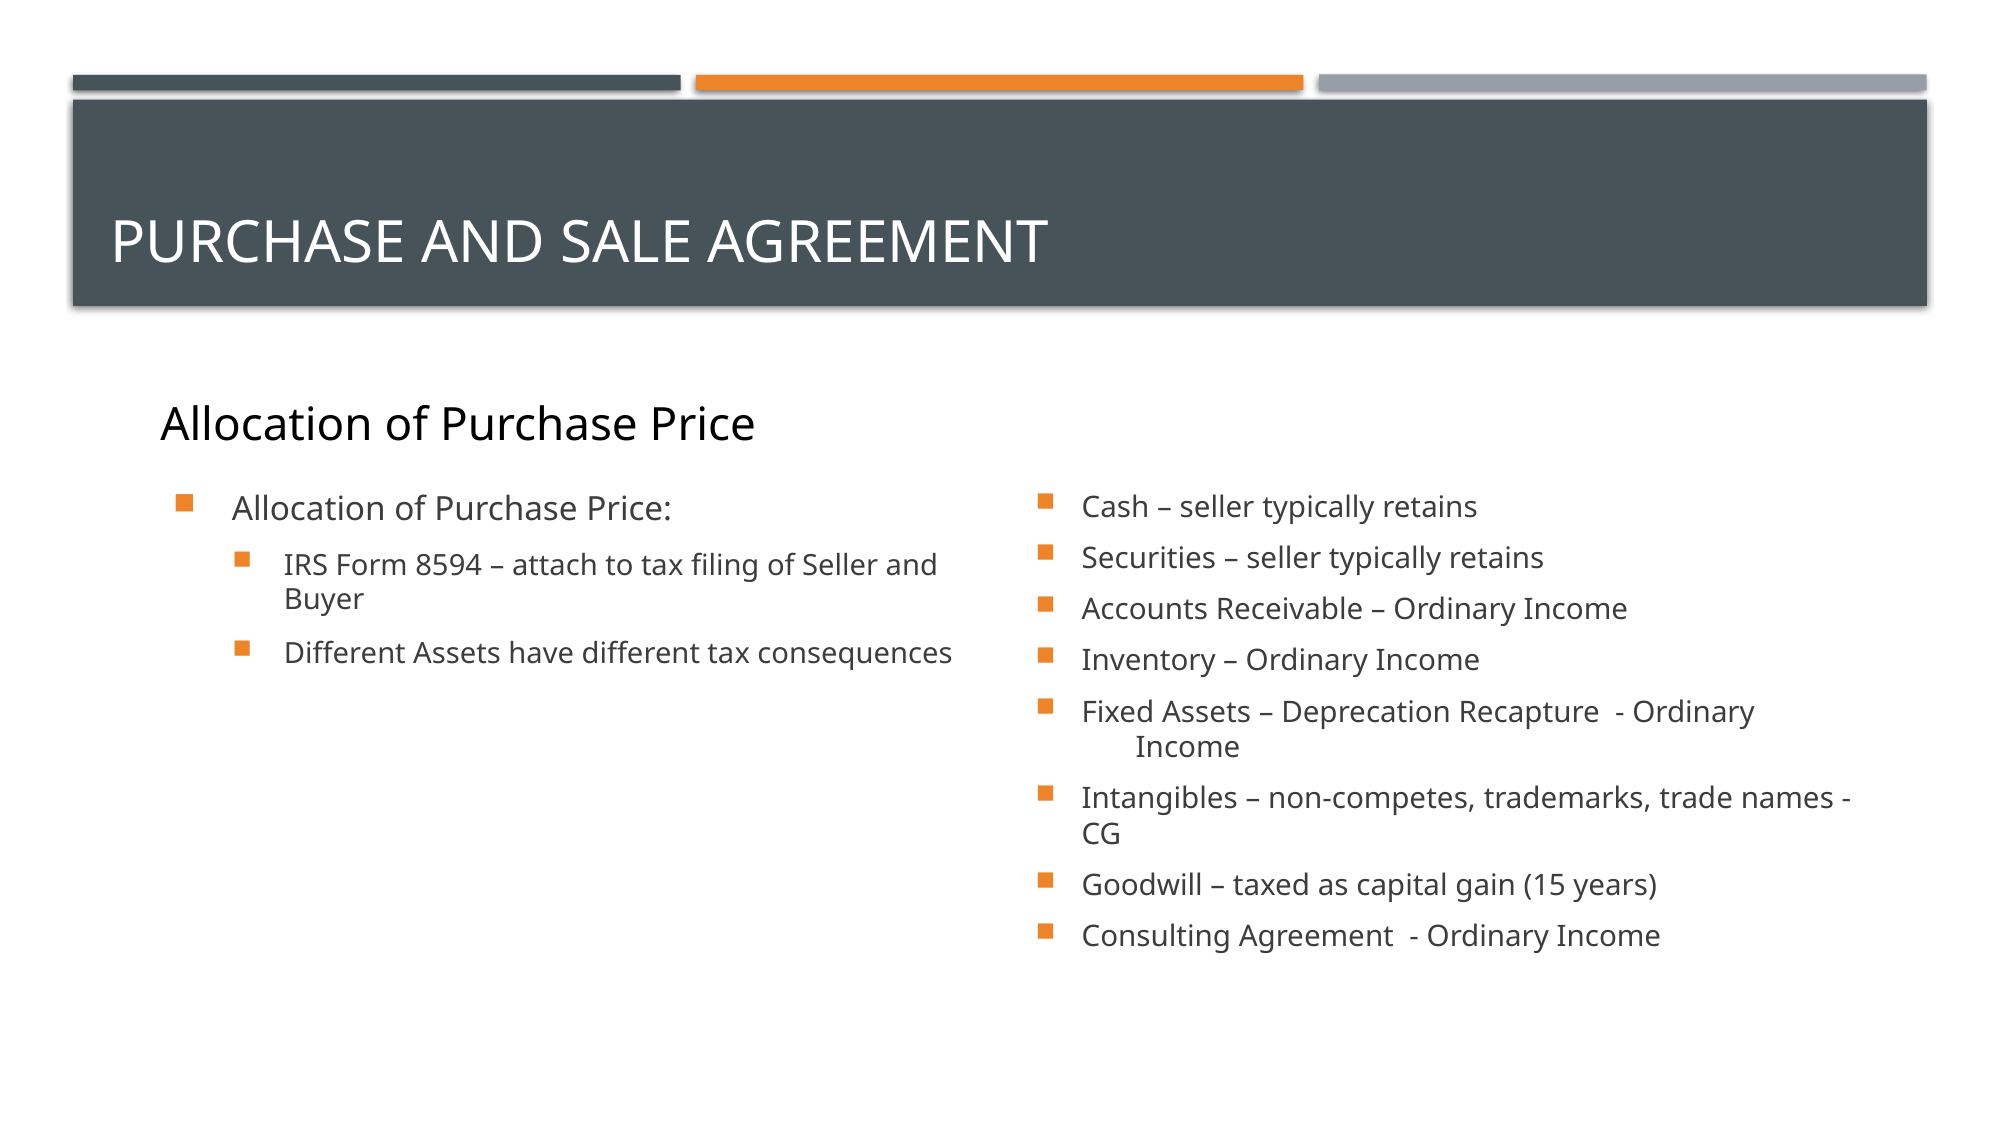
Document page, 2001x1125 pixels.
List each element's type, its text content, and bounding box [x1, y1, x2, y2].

list Cash – seller typically retains Securities – seller typically retains Accounts Receivable – Ordinary Income Inventory – Ordinary Income Fixed Assets – Deprecation Recapture - Ordinary Income Intangibles – non-competes, trademarks, trade names - CG Goodwill – taxed as capital gain (15 years) Consulting Agreement - Ordinary Income [1019, 479, 1905, 962]
list Allocation of Purchase Price [145, 369, 980, 458]
list Allocation of Purchase Price: IRS Form 8594 – attach to tax filing of Seller and Buyer Different Assets have different tax consequences [95, 479, 980, 962]
title Purchase and sale agreement [95, 119, 1905, 282]
